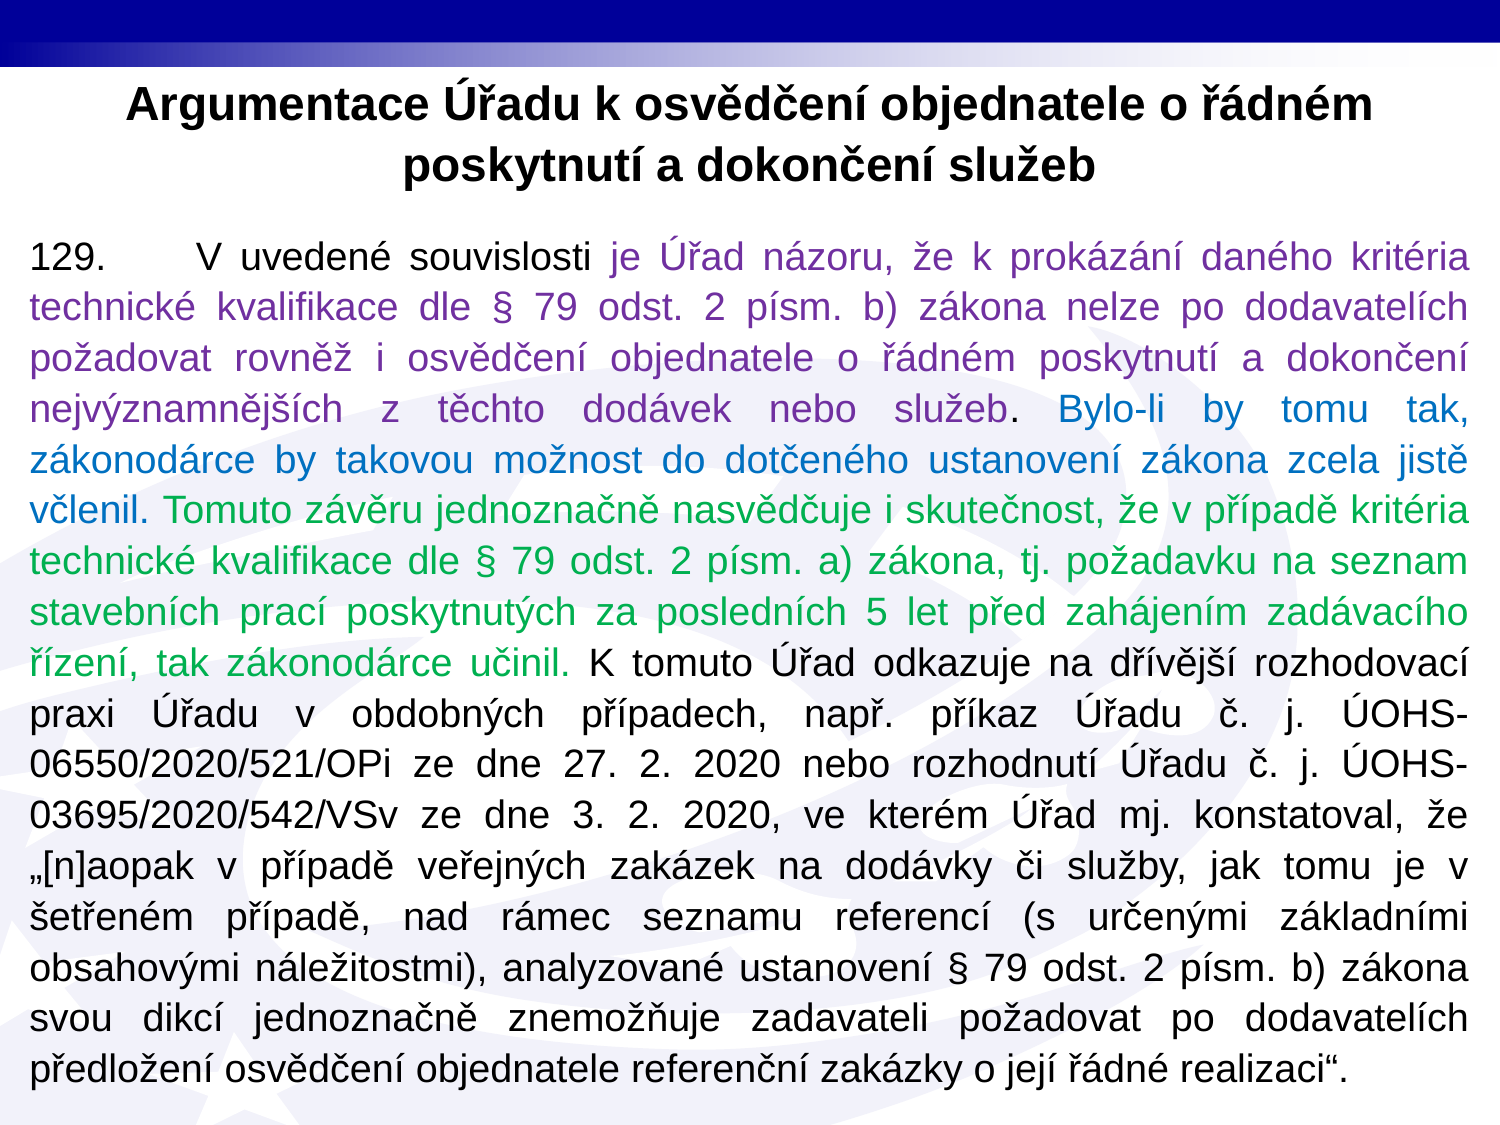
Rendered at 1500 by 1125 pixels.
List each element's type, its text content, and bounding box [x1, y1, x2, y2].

text_box 129. V uvedené souvislosti je Úřad názoru, že k prokázání daného kritéria technické kvalifikace dle § 79 odst. 2 písm. b) zákona nelze po dodavatelích požadovat rovněž i osvědčení objednatele o řádném poskytnutí a dokončení nejvýznamnějších z těchto dodávek nebo služeb. Bylo-li by tomu tak, zákonodárce by takovou možnost do dotčeného ustanovení zákona zcela jistě včlenil. Tomuto závěru jednoznačně nasvědčuje i skutečnost, že v případě kritéria technické kvalifikace dle § 79 odst. 2 písm. a) zákona, tj. požadavku na seznam stavebních prací poskytnutých za posledních 5 let před zahájením zadávacího řízení, tak zákonodárce učinil. K tomuto Úřad odkazuje na dřívější rozhodovací praxi Úřadu v obdobných případech, např. příkaz Úřadu č. j. ÚOHS-06550/2020/521/OPi ze dne 27. 2. 2020 nebo rozhodnutí Úřadu č. j. ÚOHS-03695/2020/542/VSv ze dne 3. 2. 2020, ve kterém Úřad mj. konstatoval, že „[n]aopak v případě veřejných zakázek na dodávky či služby, jak tomu je v šetřeném případě, nad rámec seznamu referencí (s určenými základními obsahovými náležitostmi), analyzované ustanovení § 79 odst. 2 písm. b) zákona svou dikcí jednoznačně znemožňuje zadavateli požadovat po dodavatelích předložení osvědčení objednatele referenční zakázky o její řádné realizaci“. [14, 219, 1486, 1098]
text_box Argumentace Úřadu k osvědčení objednatele o řádném poskytnutí a dokončení služeb [29, 66, 1471, 192]
